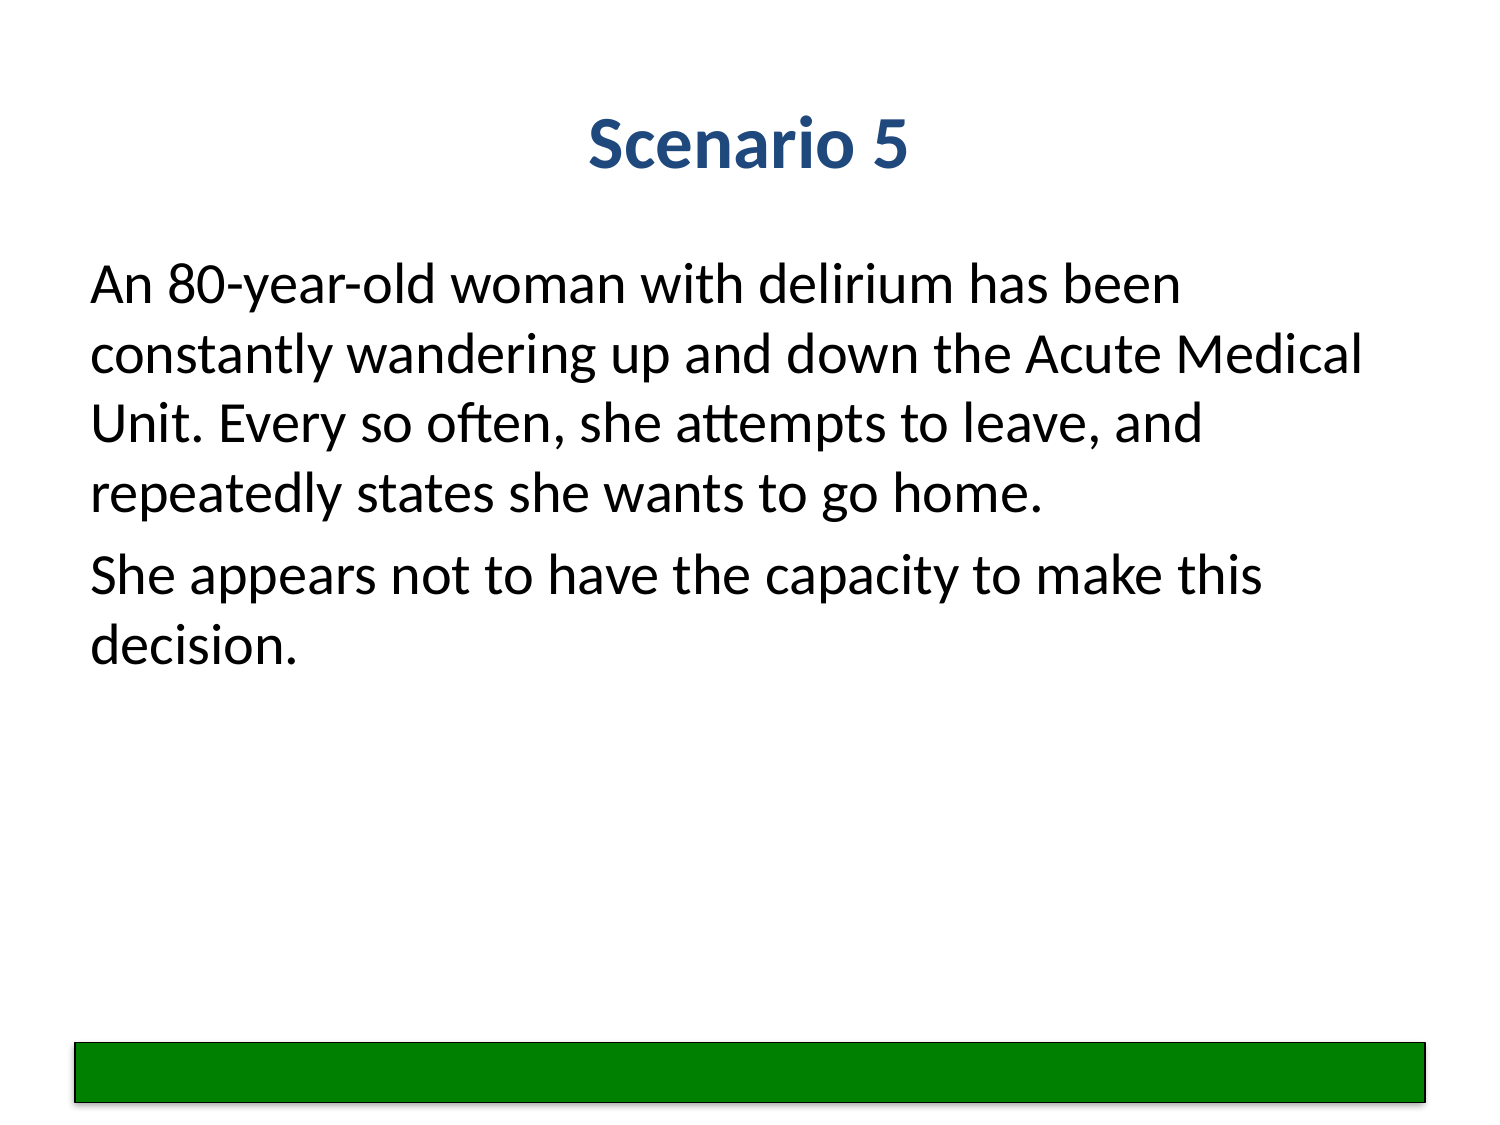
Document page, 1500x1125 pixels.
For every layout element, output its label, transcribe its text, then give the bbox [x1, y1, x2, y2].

title Scenario 5 [75, 45, 1425, 233]
list An 80-year-old woman with delirium has been constantly wandering up and down the Acute Medical Unit. Every so often, she attempts to leave, and repeatedly states she wants to go home. She appears not to have the capacity to make this decision. [75, 237, 1425, 980]
